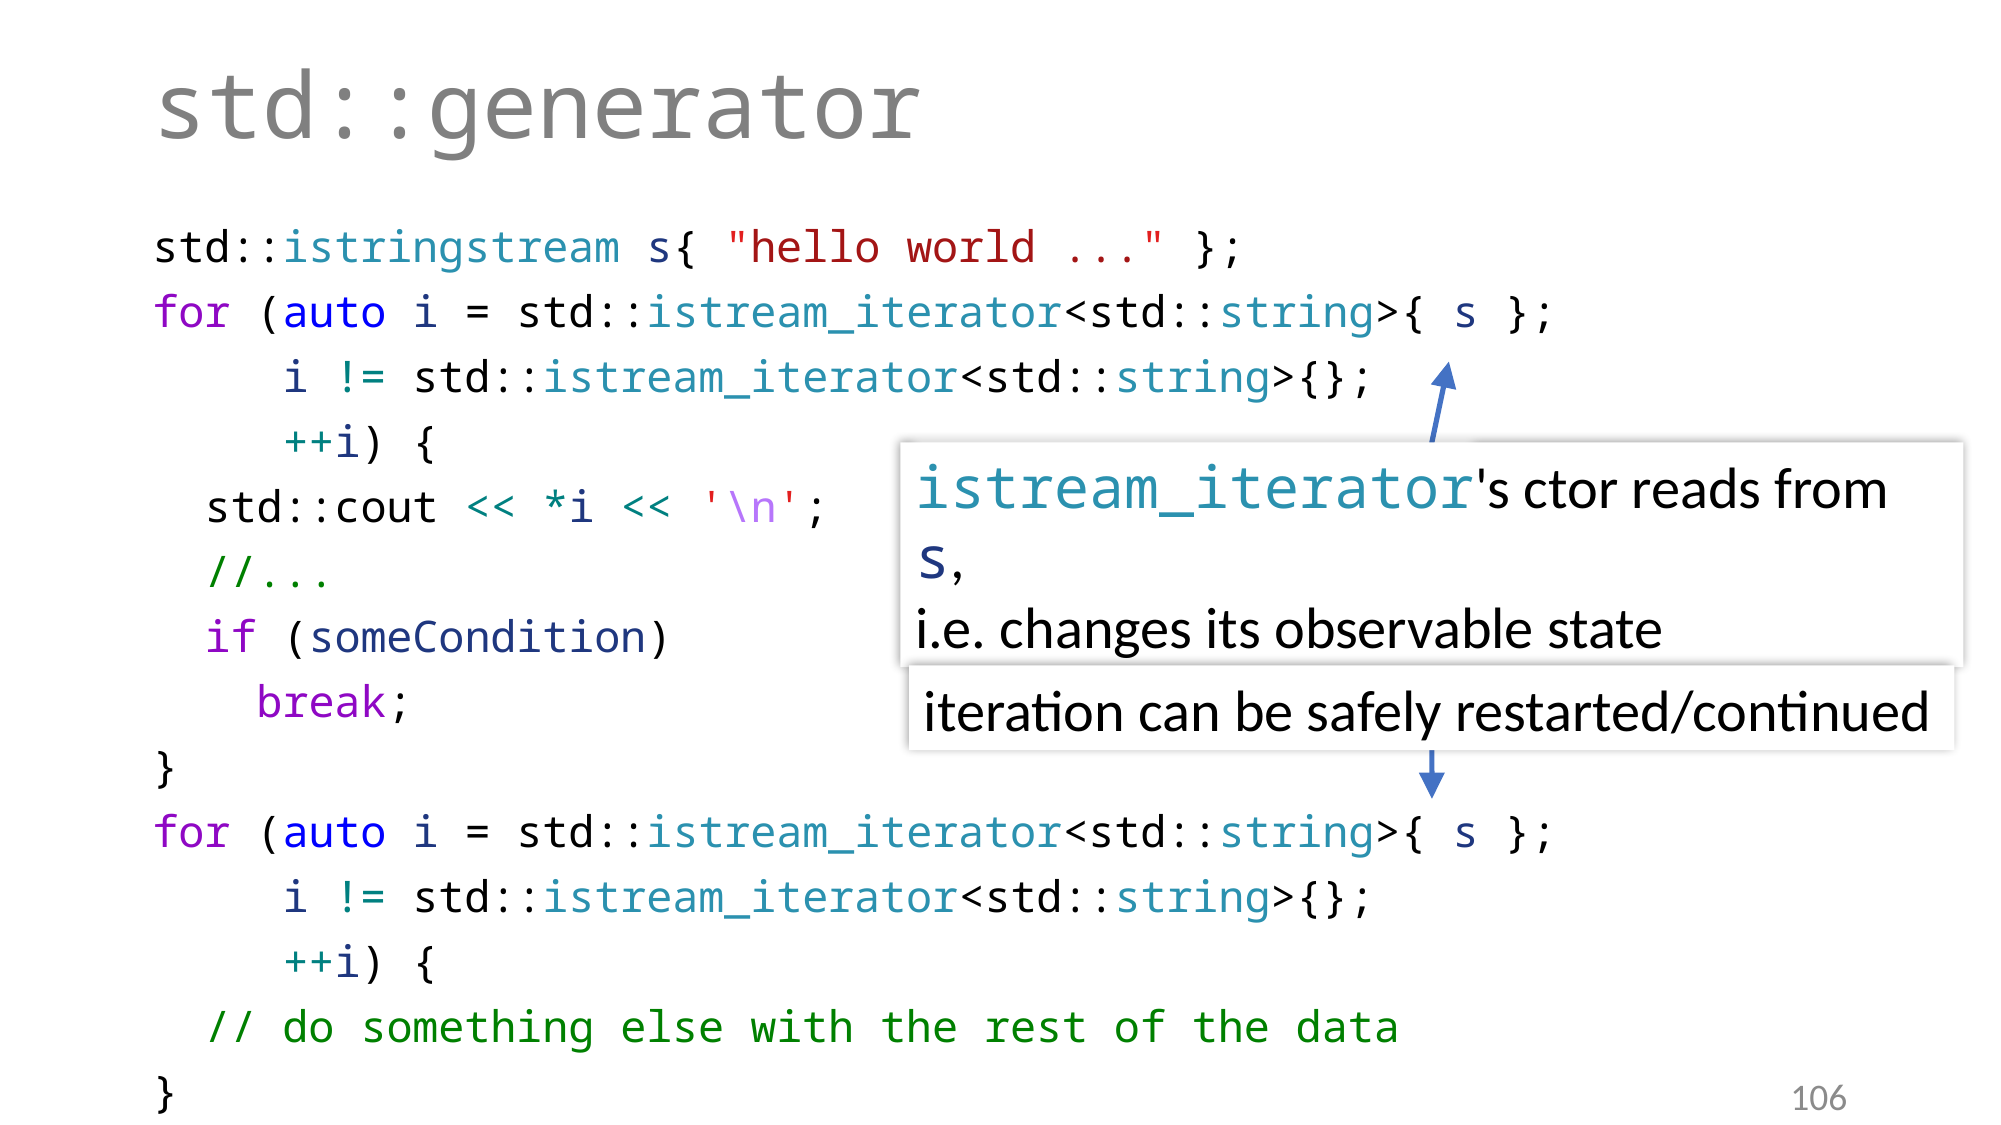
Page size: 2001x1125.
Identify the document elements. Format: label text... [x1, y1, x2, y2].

text_box iteration can be safely restarted/continued [909, 665, 1955, 751]
title std::generator [137, 0, 1863, 217]
slide_number 106 [1412, 1065, 1863, 1125]
text_box istream_iterator's ctor reads from s, i.e. changes its observable state [900, 442, 1964, 668]
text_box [1431, 361, 1449, 443]
list std::istringstream s{ "hello world ..." }; for (auto i = std::istream_iterator<std::string>{ s }; i != std::istream_iterator<std::string>{}; ++i) { std::cout << *i << '\n'; //... if (someCondition) break; } for (auto i = std::istream_iterator<std::string>{ s }; i != std::istream_iterator<std::string>{}; ++i) { // do something else with the rest of the data } [137, 217, 1863, 1125]
